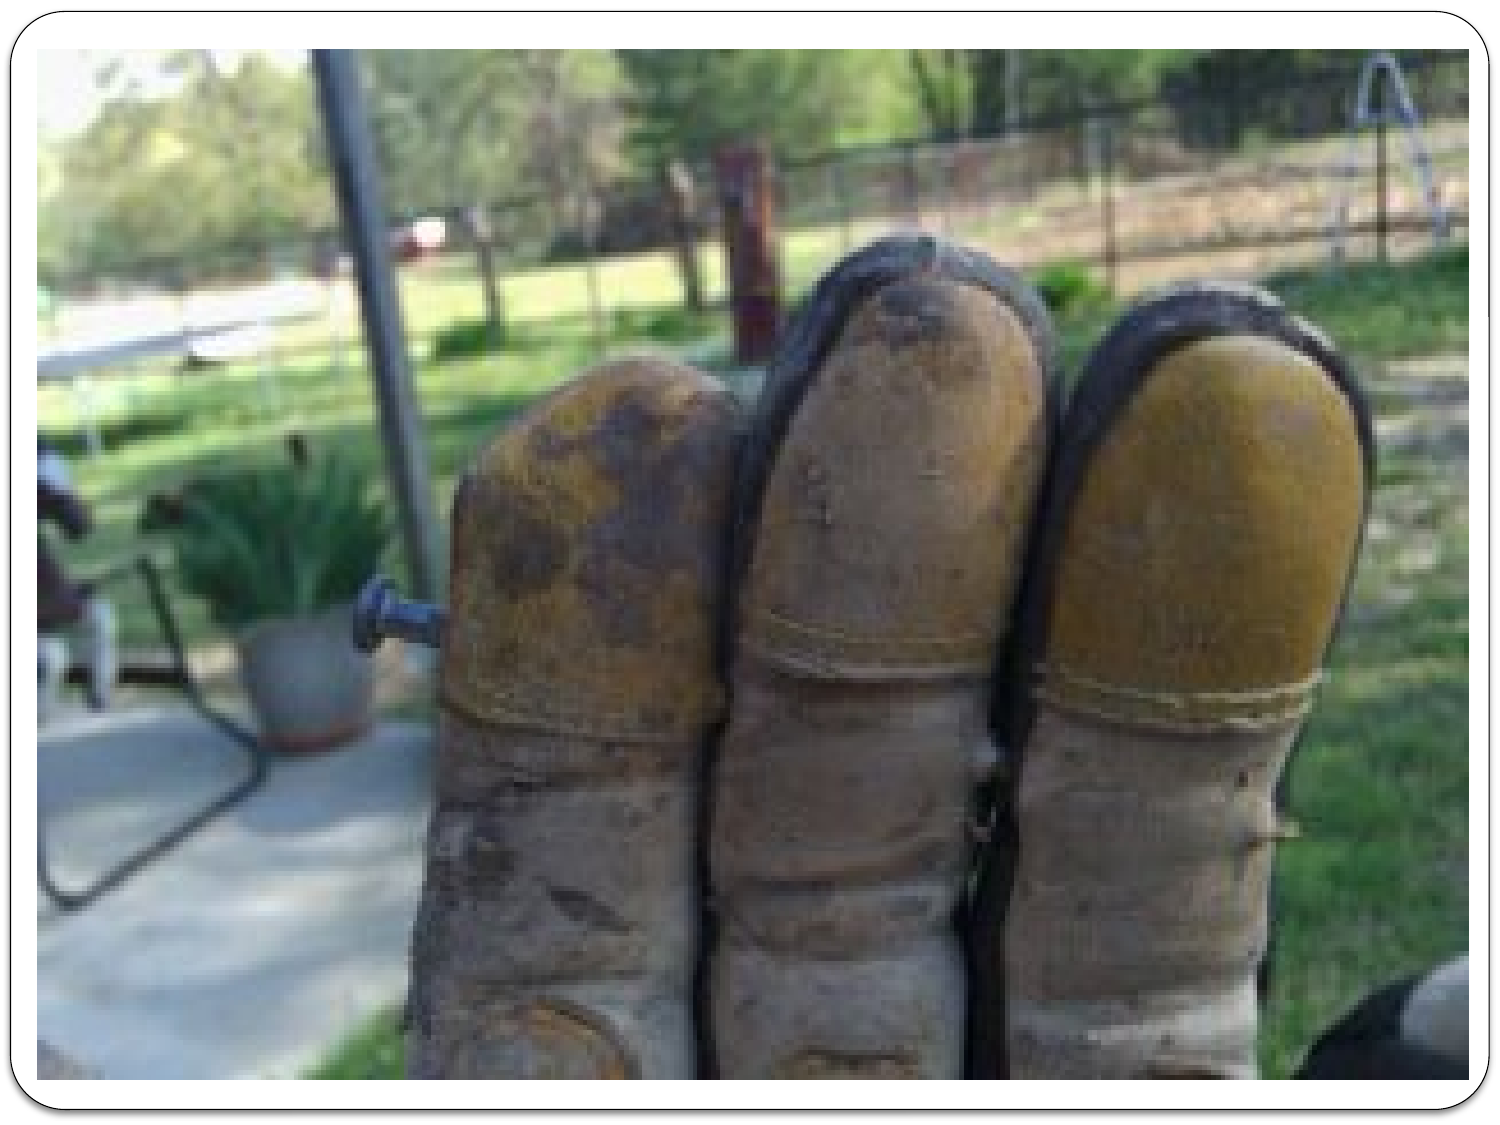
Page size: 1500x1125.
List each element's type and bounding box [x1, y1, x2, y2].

picture [37, 49, 1469, 1080]
